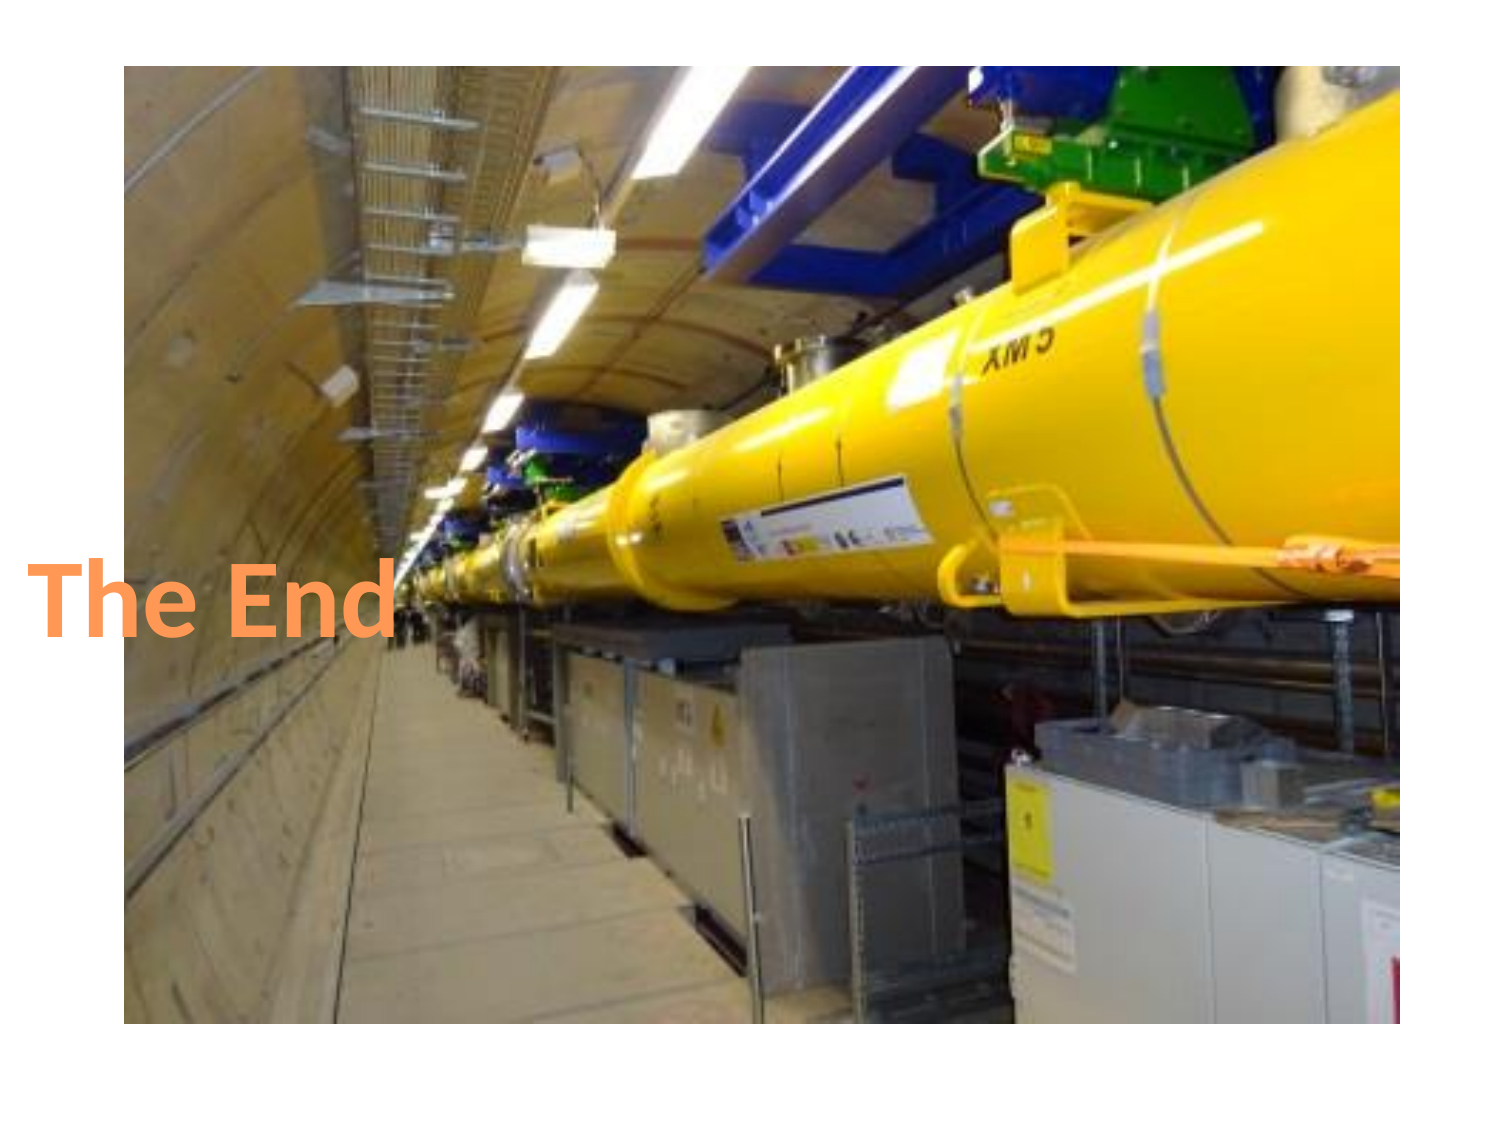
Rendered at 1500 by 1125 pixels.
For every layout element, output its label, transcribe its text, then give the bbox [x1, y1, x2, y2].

picture [124, 66, 1400, 1024]
text_box The End [0, 517, 119, 668]
